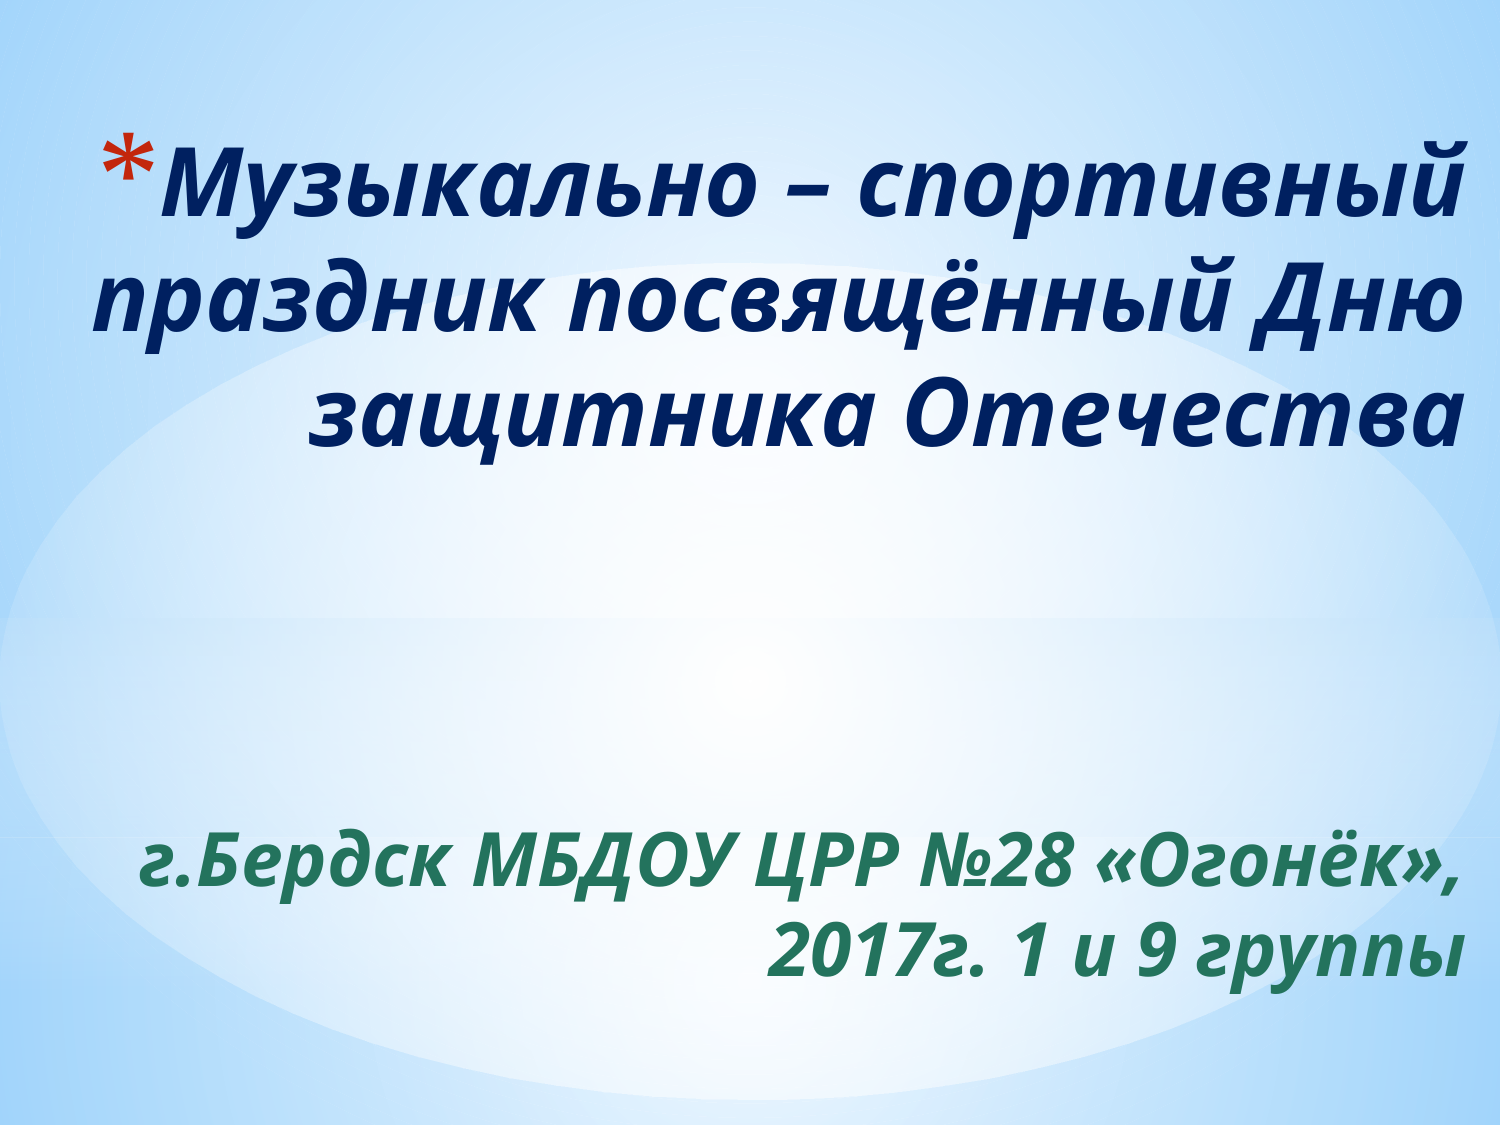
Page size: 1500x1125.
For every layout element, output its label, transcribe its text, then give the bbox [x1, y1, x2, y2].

title Музыкально – спортивный праздник посвящённый Дню защитника Отечества г.Бердск МБДОУ ЦРР №28 «Огонёк», 2017г. 1 и 9 группы [0, 113, 1483, 1106]
